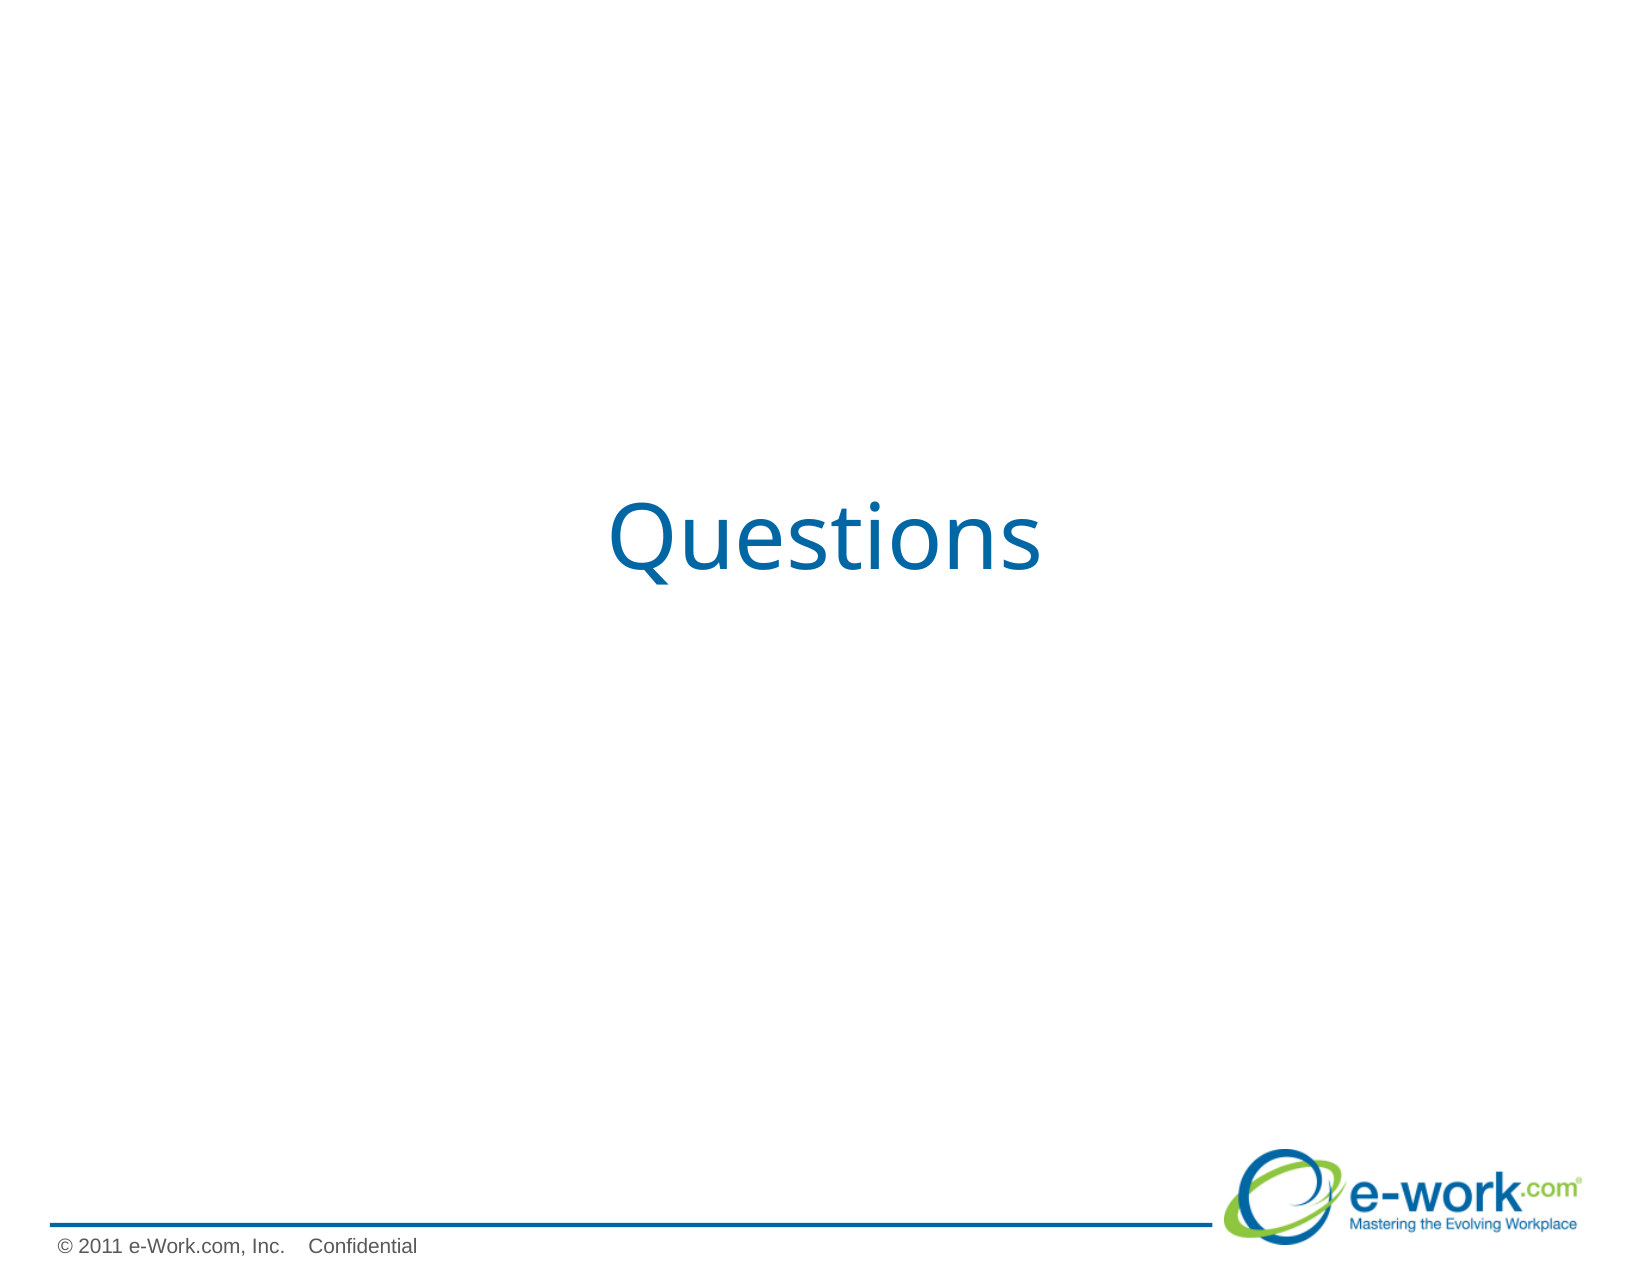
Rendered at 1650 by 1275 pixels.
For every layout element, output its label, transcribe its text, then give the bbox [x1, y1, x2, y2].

picture [1224, 1149, 1582, 1245]
title Questions [123, 395, 1527, 670]
